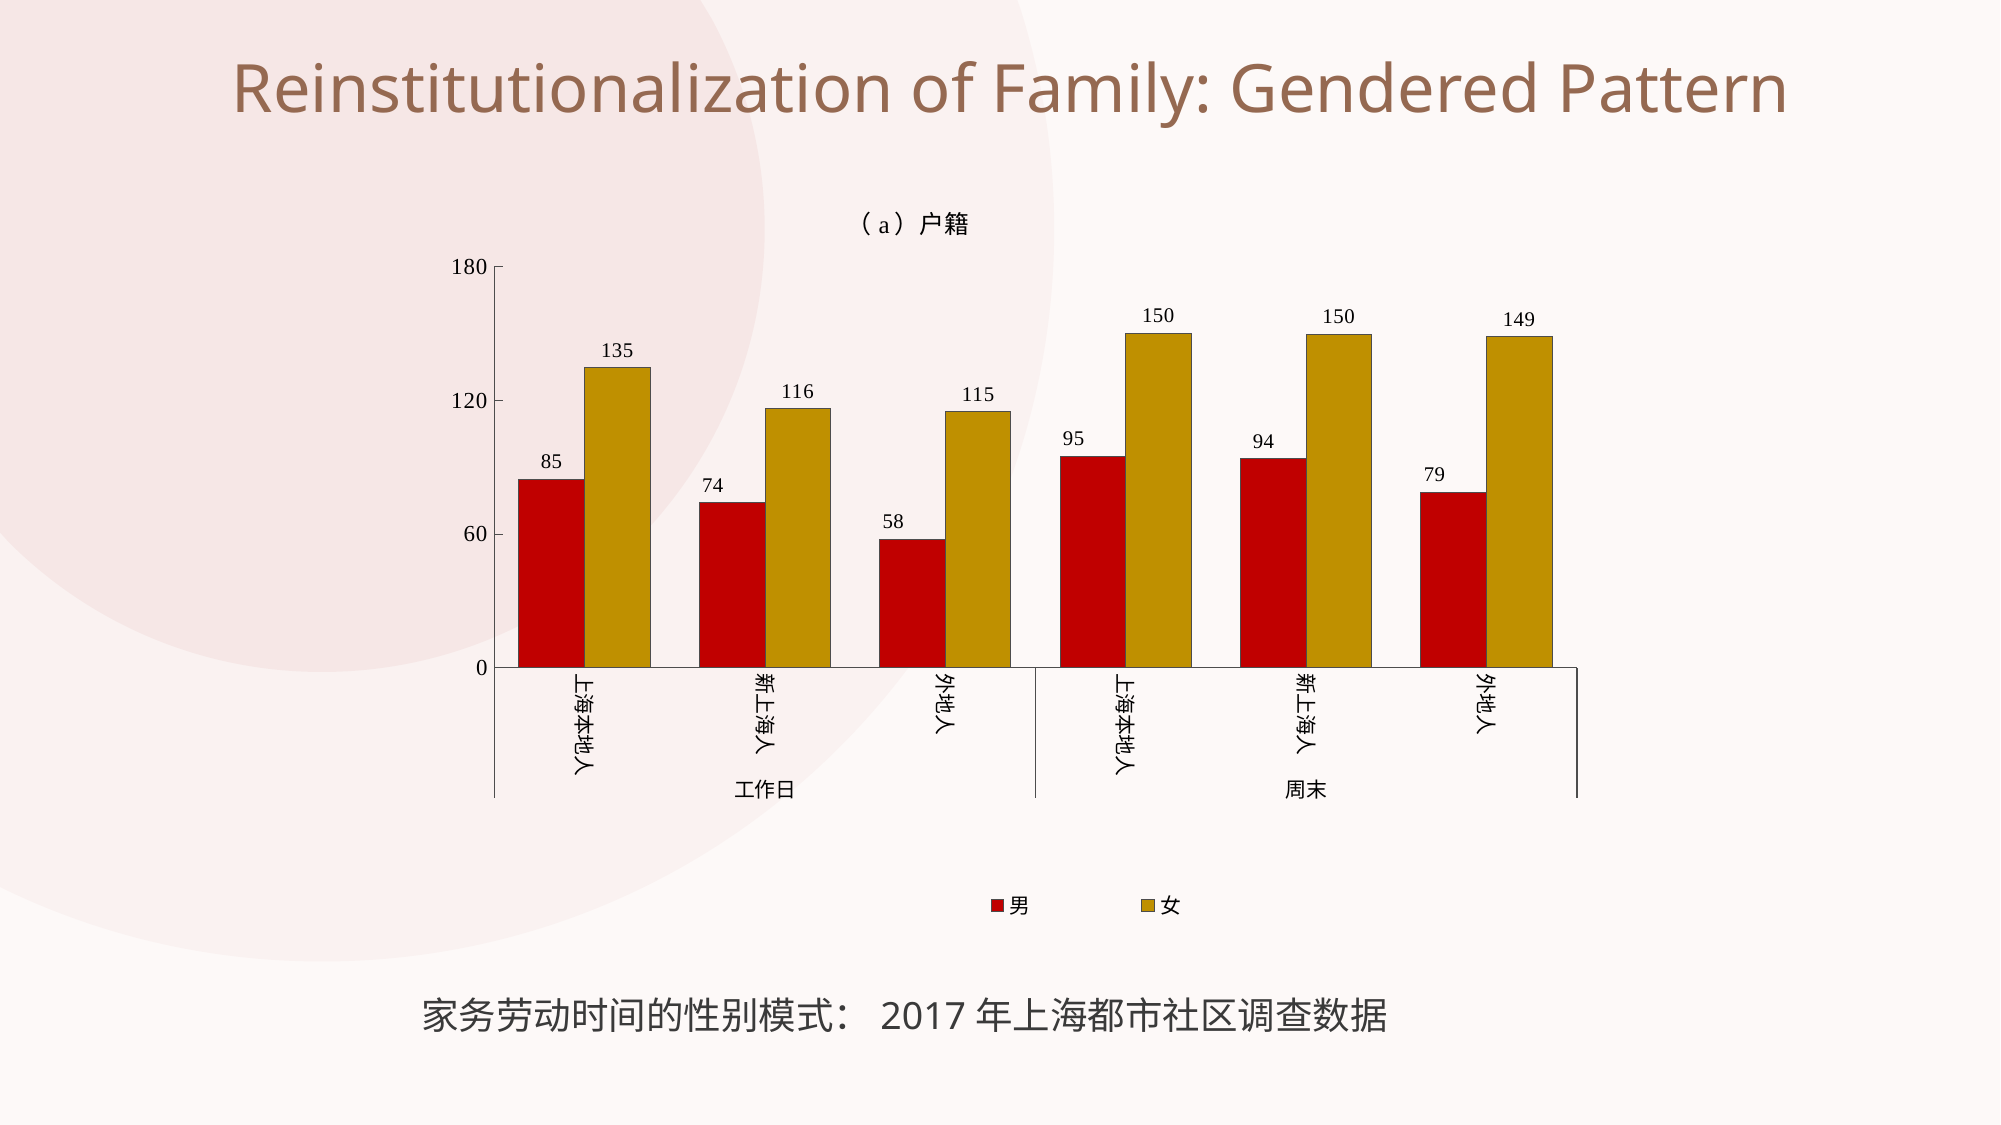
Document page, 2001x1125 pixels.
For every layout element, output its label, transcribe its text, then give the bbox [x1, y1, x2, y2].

chart [354, 189, 1772, 936]
text_box Reinstitutionalization of Family: Gendered Pattern [211, 36, 2000, 137]
text_box 家务劳动时间的性别模式：2017年上海都市社区调查数据 [401, 987, 1977, 1049]
